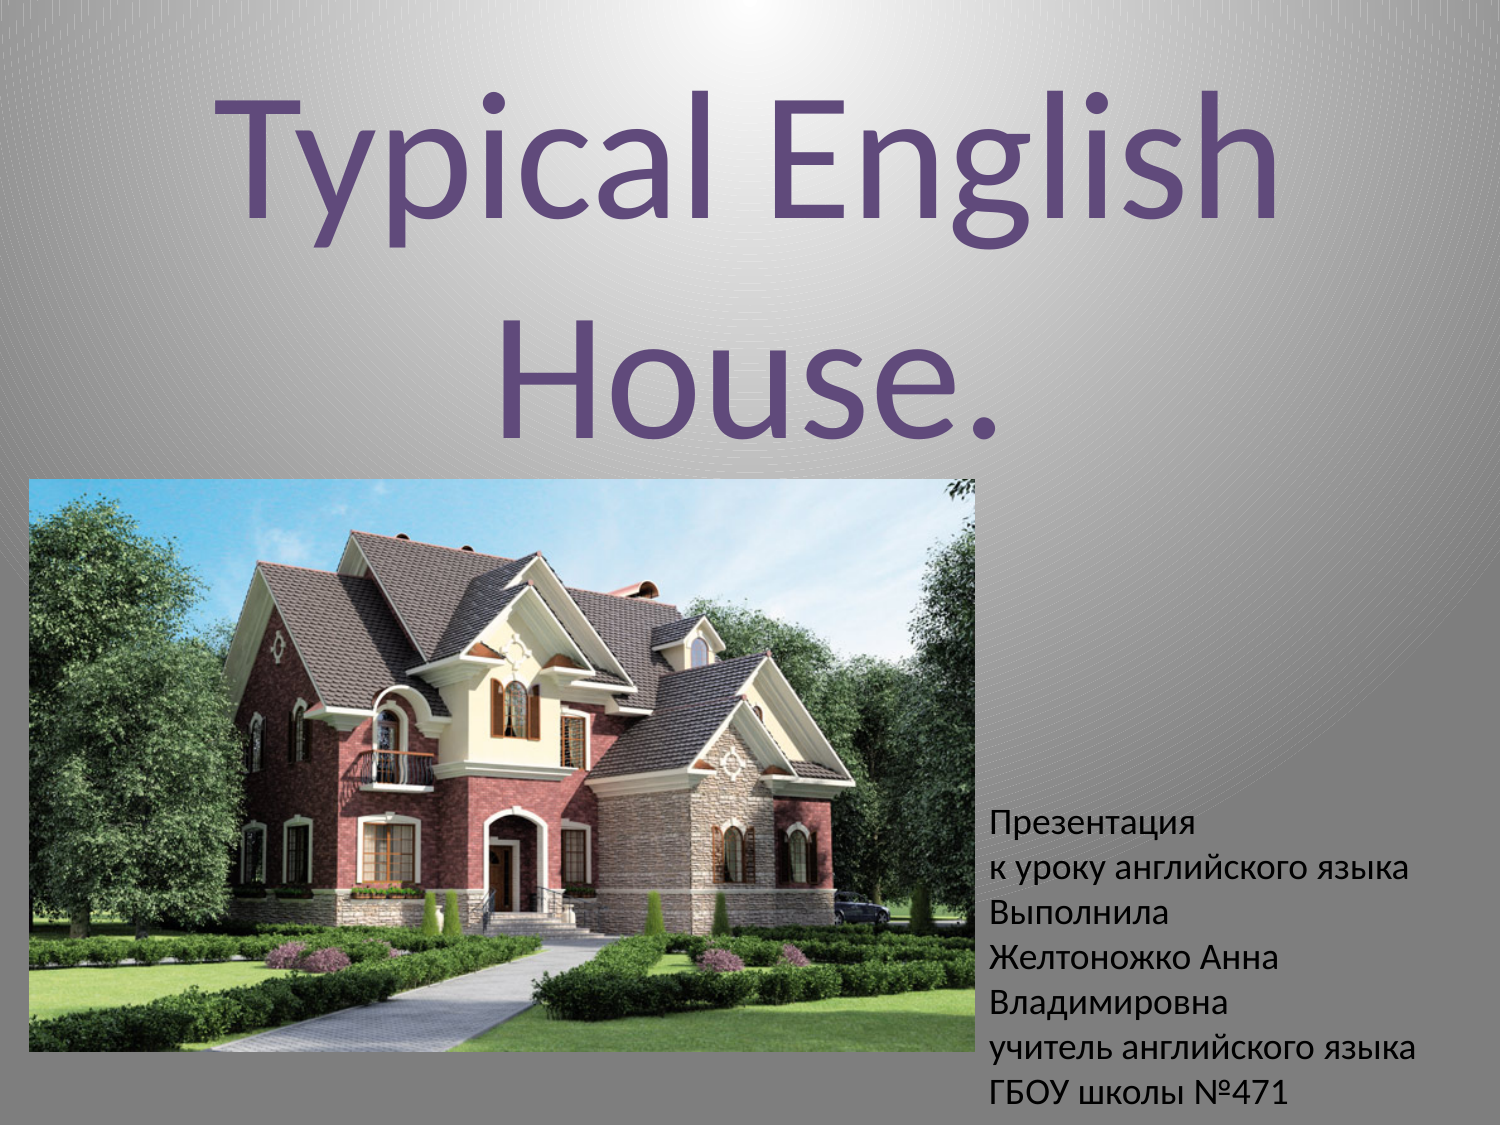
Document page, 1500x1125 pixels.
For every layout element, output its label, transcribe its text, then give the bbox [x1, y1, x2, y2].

picture [29, 479, 975, 1052]
text_box Презентация к уроку английского языка Выполнила Желтоножко Анна Владимировна учитель английского языка ГБОУ школы №471 [974, 609, 1500, 1120]
title Typical English House. [112, 19, 1388, 492]
